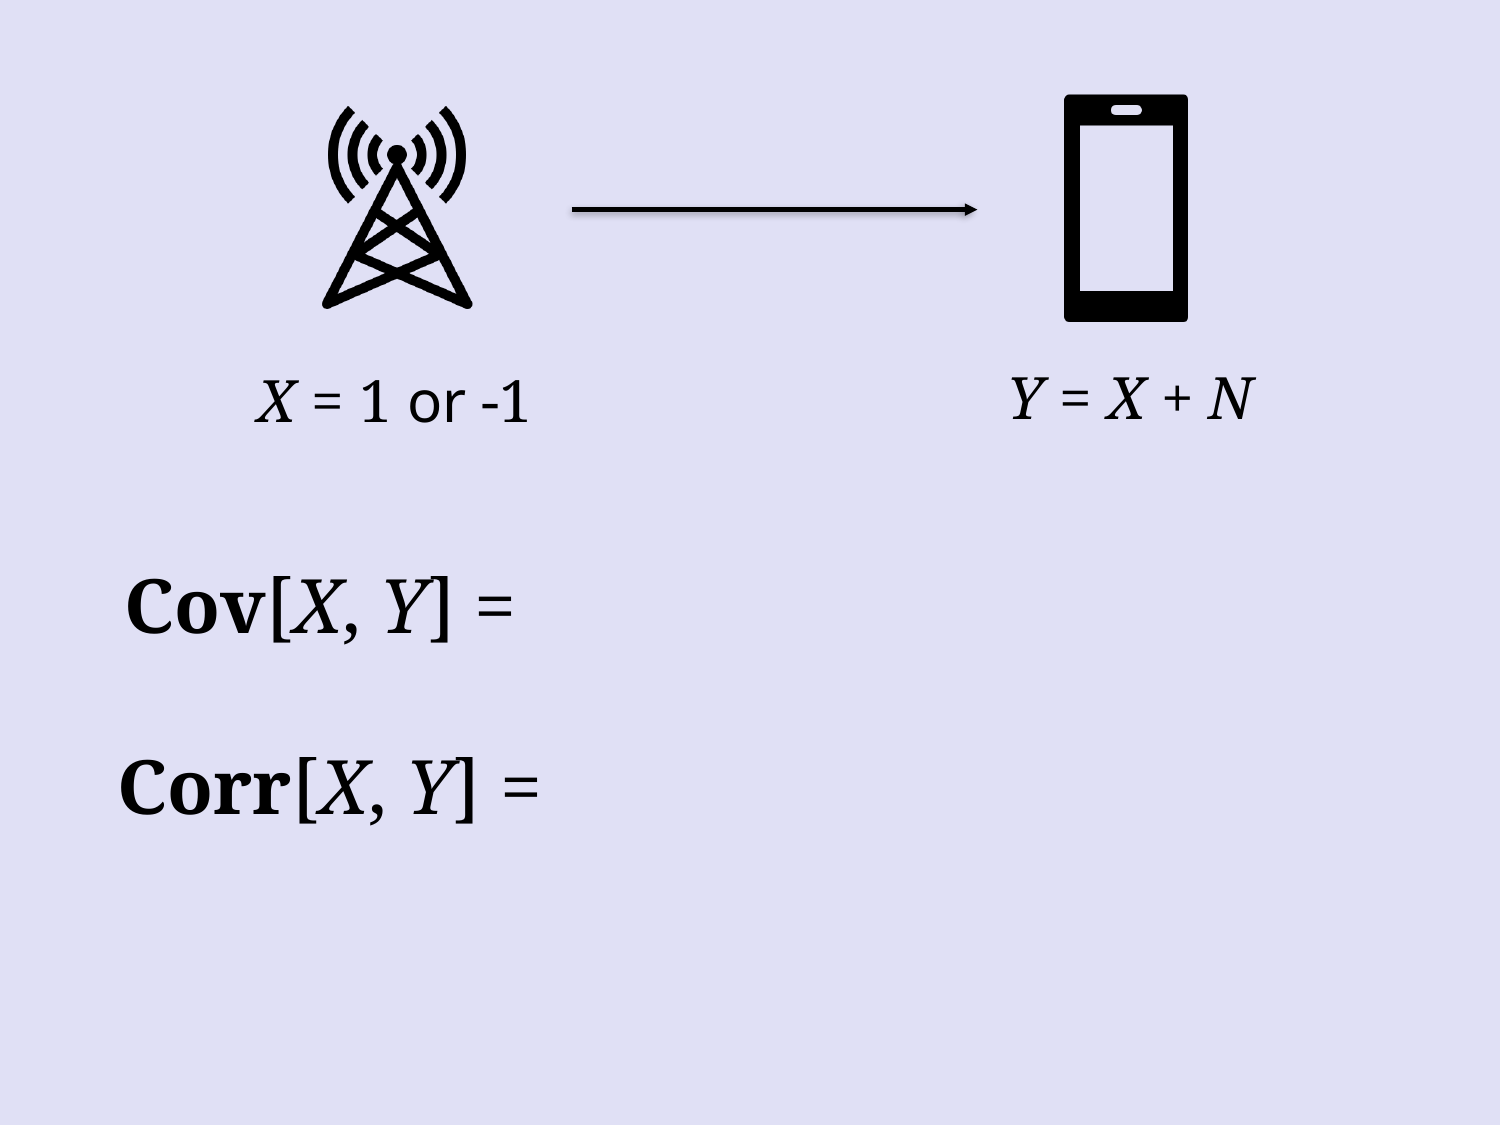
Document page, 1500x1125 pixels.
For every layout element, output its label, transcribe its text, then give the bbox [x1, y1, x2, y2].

picture [1002, 84, 1250, 332]
text_box Cov[X, Y] = [110, 551, 551, 657]
picture [276, 89, 514, 327]
text_box X = 1 or -1 [243, 356, 547, 442]
text_box Y = X + N [993, 354, 1269, 439]
text_box Corr[X, Y] = [102, 731, 558, 837]
